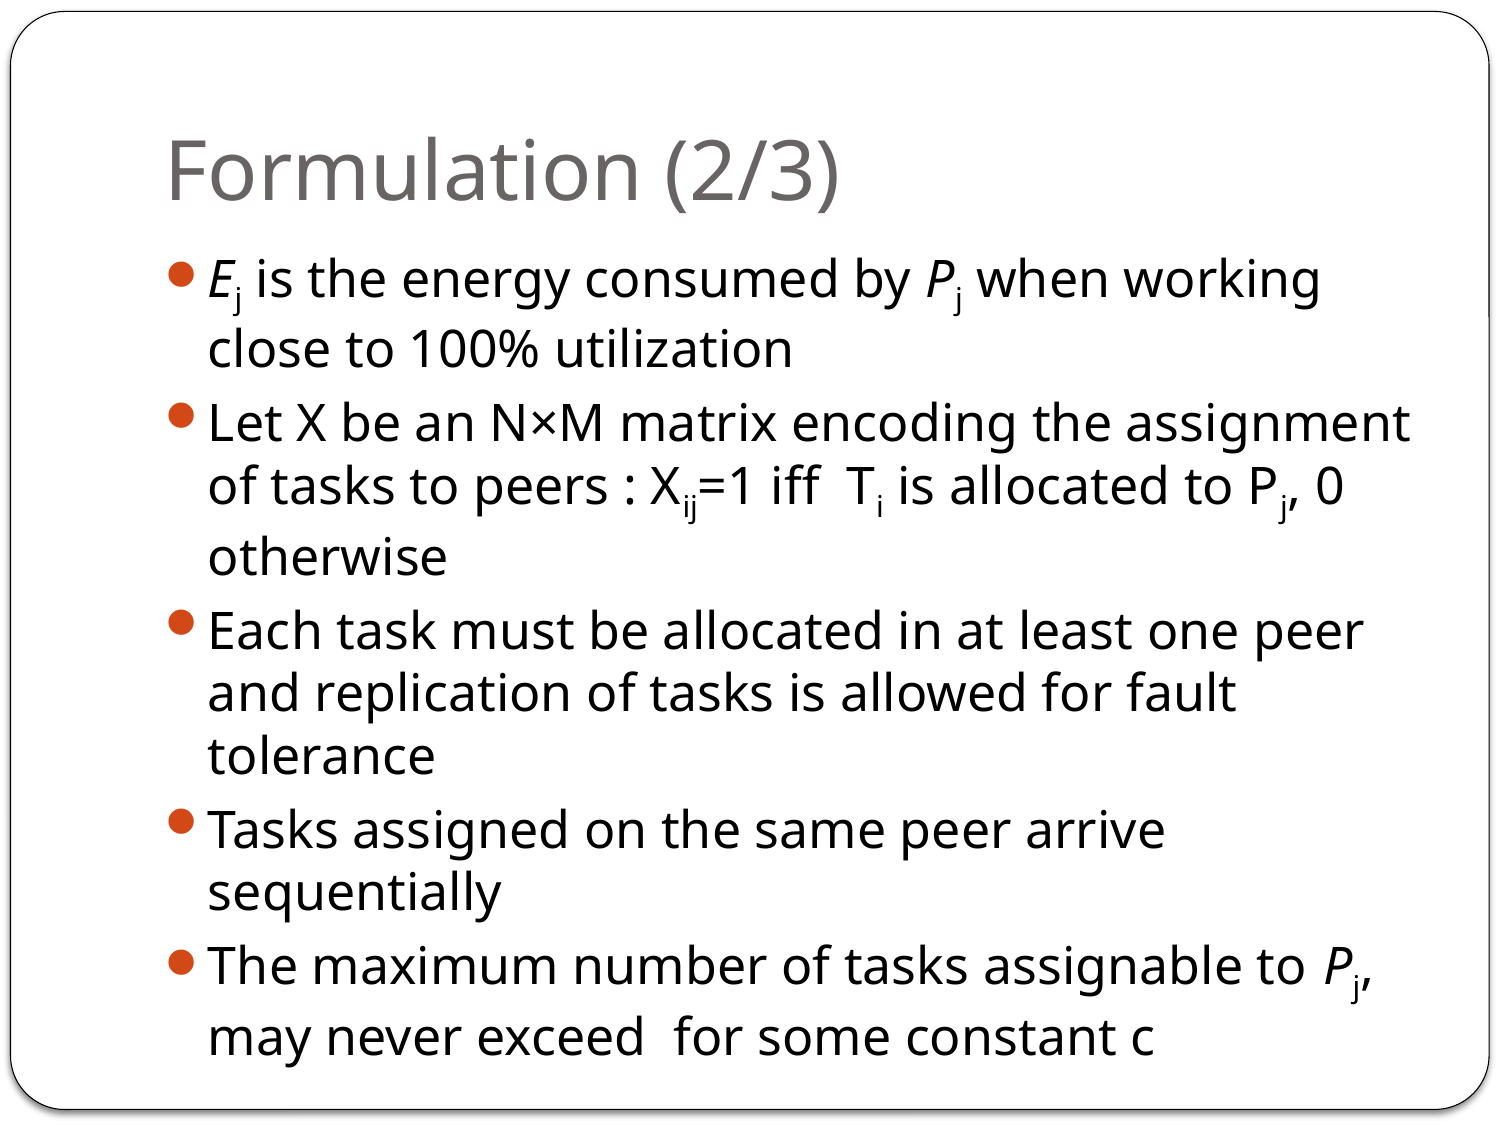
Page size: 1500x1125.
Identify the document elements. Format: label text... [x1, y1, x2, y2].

title Formulation (2/3) [150, 45, 1425, 233]
